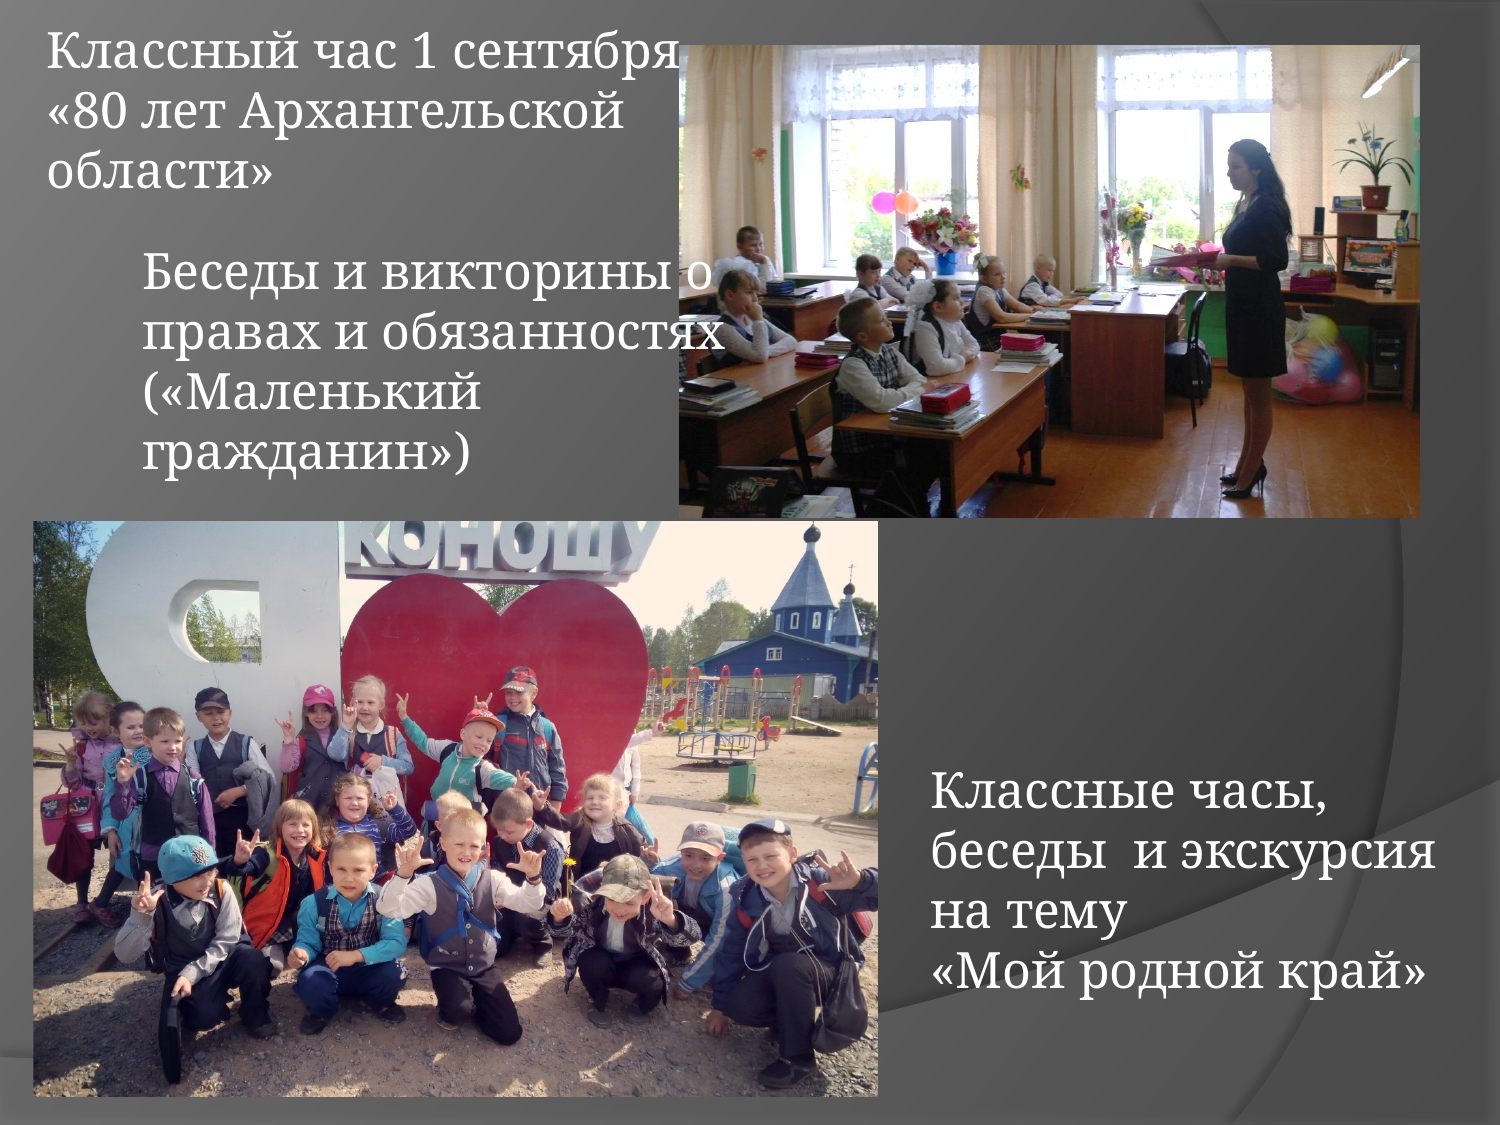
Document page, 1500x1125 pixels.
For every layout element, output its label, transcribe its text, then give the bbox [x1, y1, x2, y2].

picture [678, 45, 1421, 519]
text_box Классный час 1 сентября «80 лет Архангельской области» [31, 11, 706, 206]
text_box Классные часы, беседы и экскурсия на тему «Мой родной край» [915, 751, 1459, 1007]
text_box Беседы и викторины о правах и обязанностях («Маленький гражданин») [127, 231, 670, 487]
picture [33, 521, 879, 1097]
